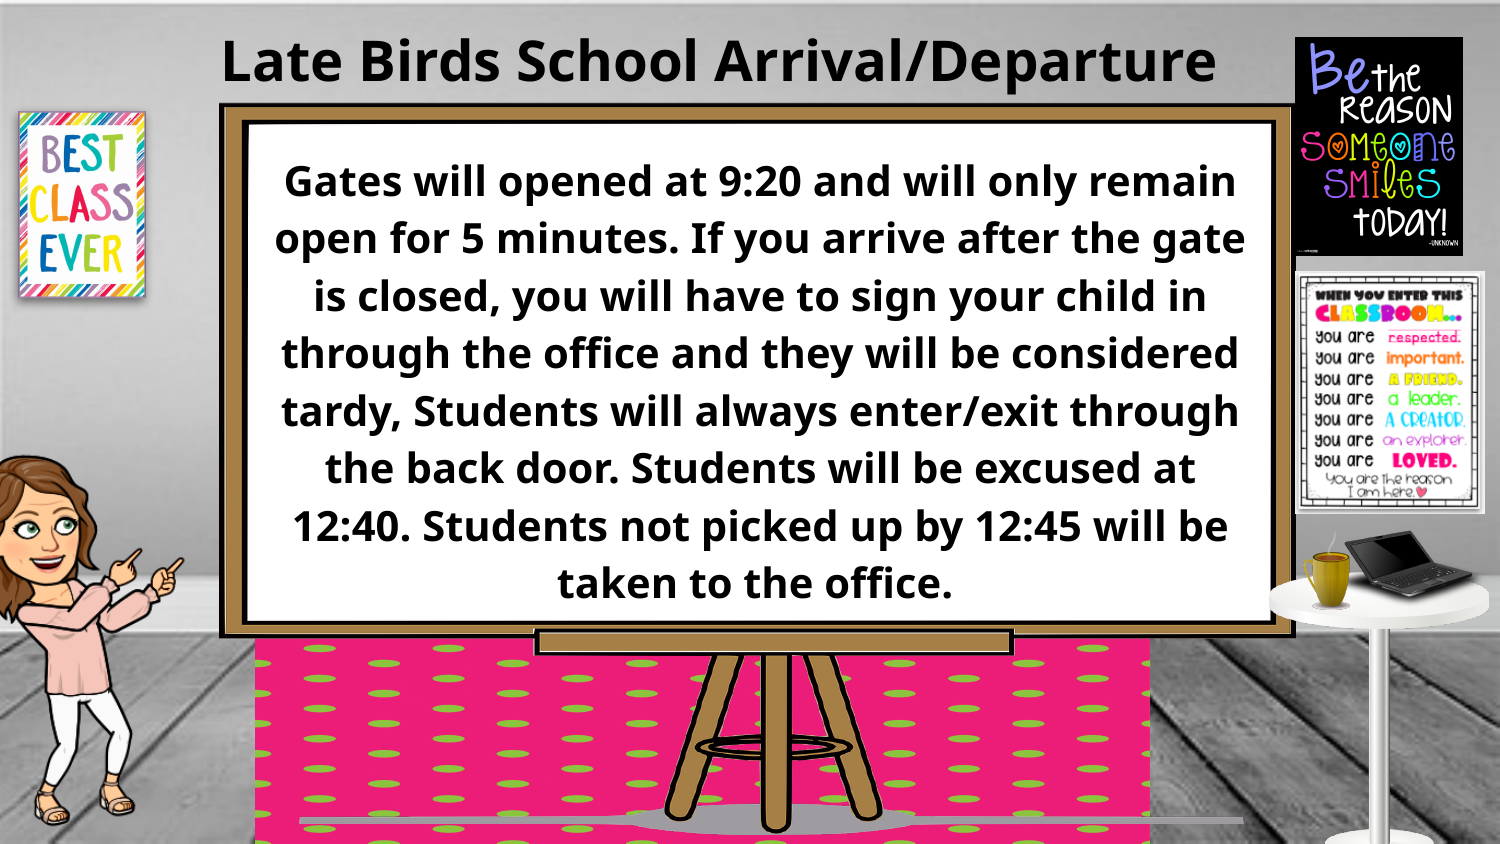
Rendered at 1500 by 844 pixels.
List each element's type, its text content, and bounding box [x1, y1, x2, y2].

text_box Late Birds School Arrival/Departure [205, 0, 1295, 111]
picture [0, 0, 1500, 844]
